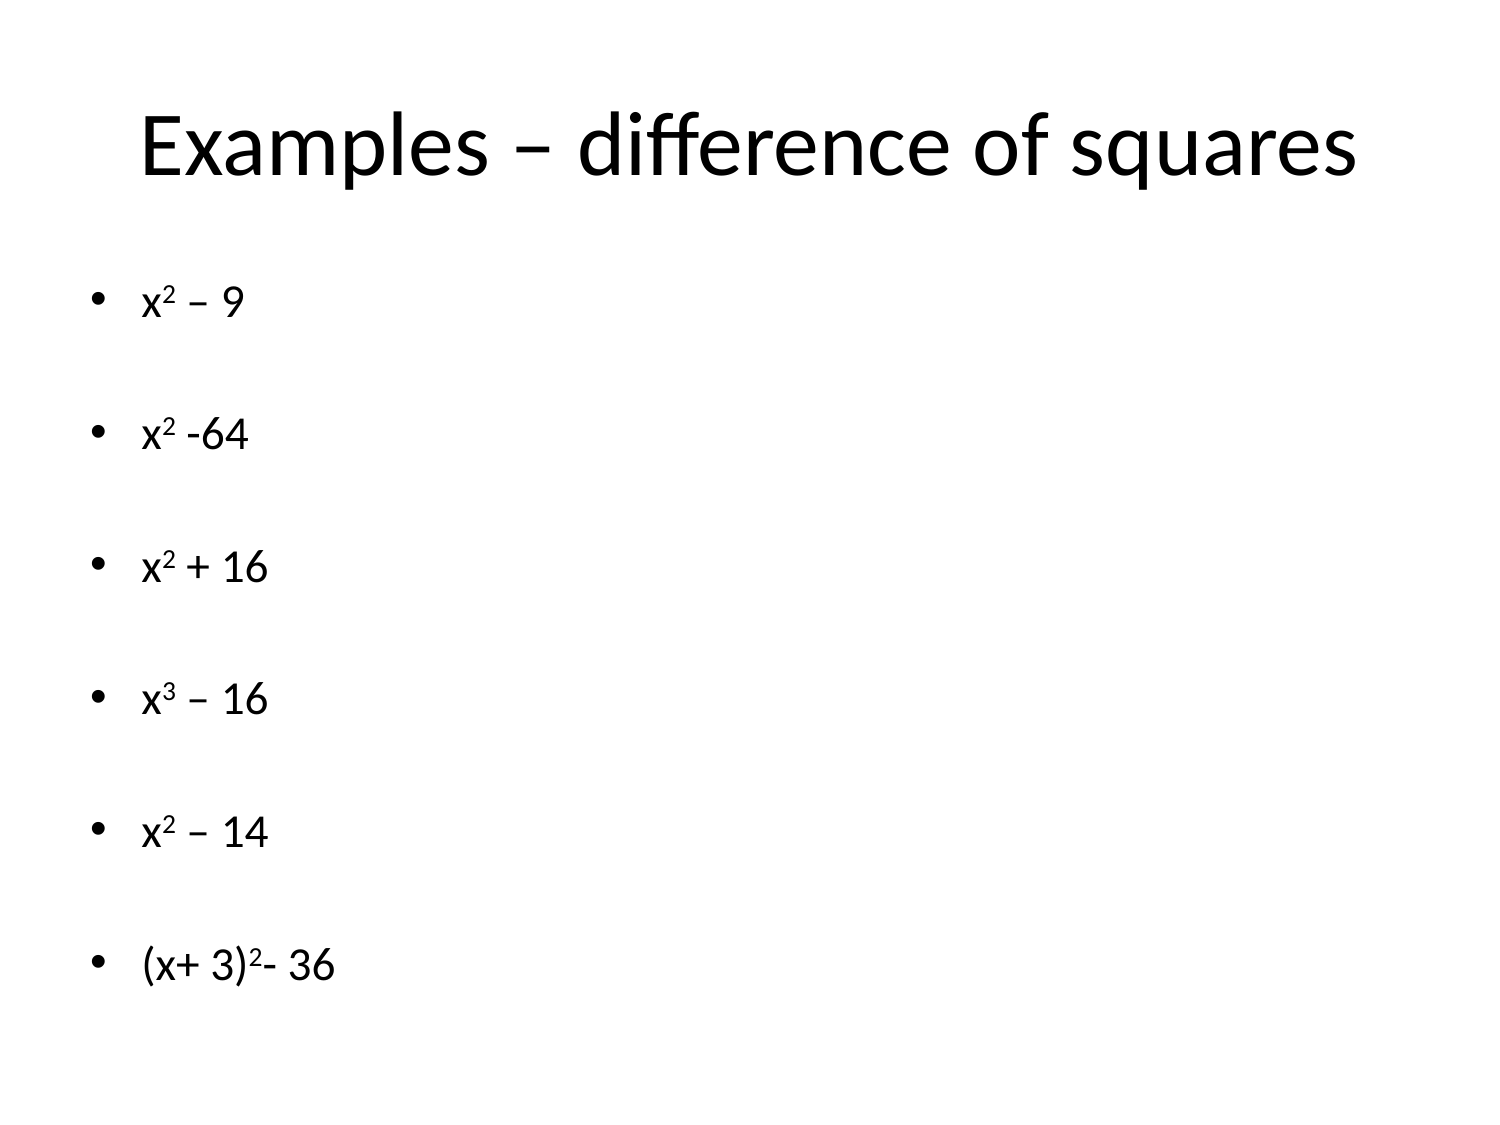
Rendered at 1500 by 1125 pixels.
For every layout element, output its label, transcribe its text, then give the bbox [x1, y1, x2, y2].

title Examples – difference of squares [75, 45, 1425, 233]
list x2 – 9 x2 -64 x2 + 16 x3 – 16 x2 – 14 (x+ 3)2- 36 [75, 262, 1425, 1005]
